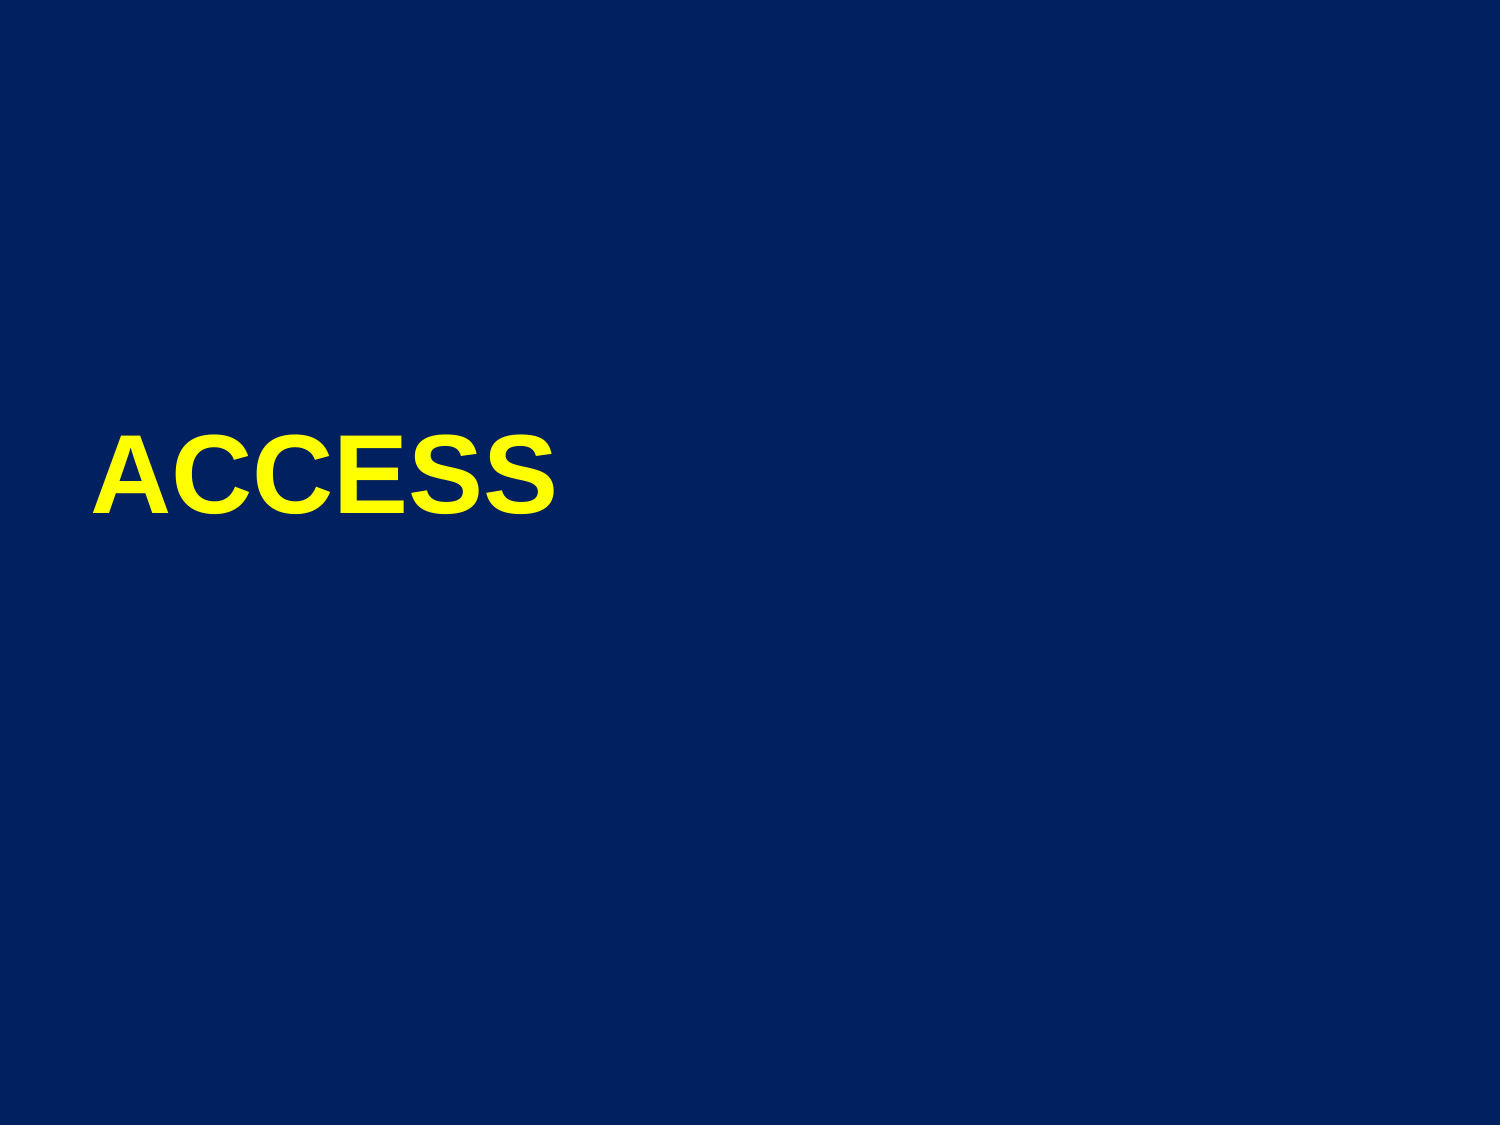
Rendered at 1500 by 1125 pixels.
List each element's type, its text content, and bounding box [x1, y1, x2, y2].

title ACCESS [75, 375, 1425, 563]
